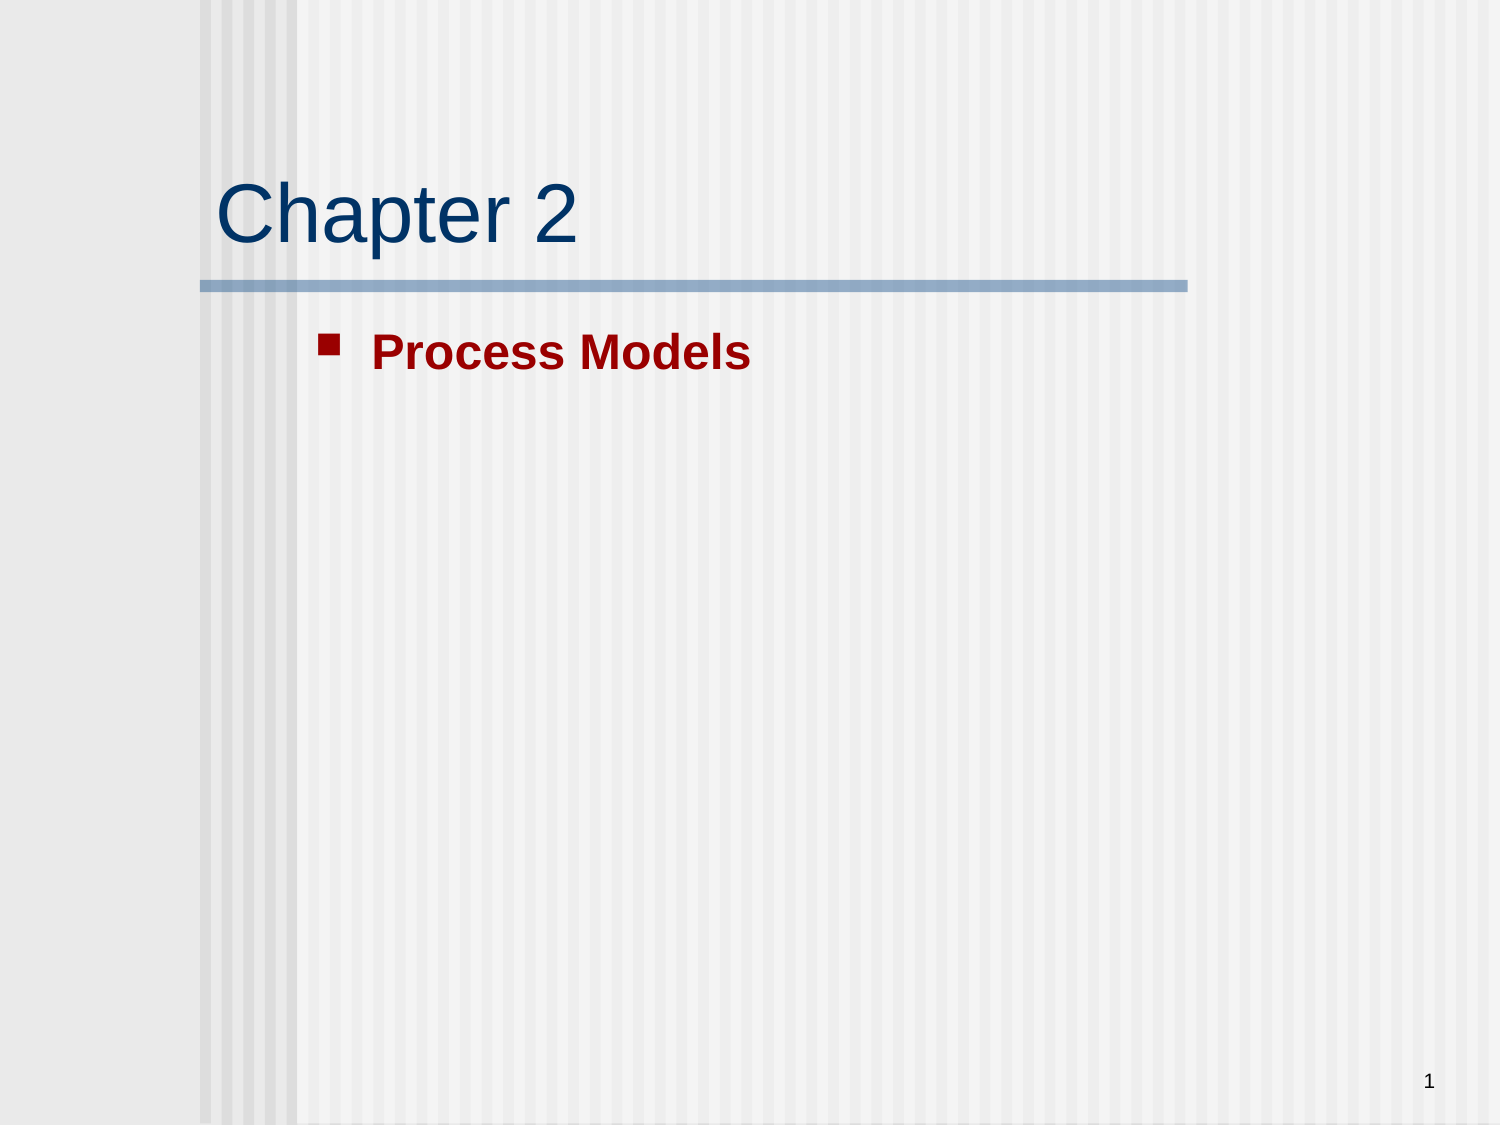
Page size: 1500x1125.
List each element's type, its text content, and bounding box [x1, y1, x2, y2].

title Chapter 2 [199, 162, 1301, 267]
list Process Models [299, 312, 1438, 1001]
slide_number 1 [1237, 1024, 1451, 1101]
